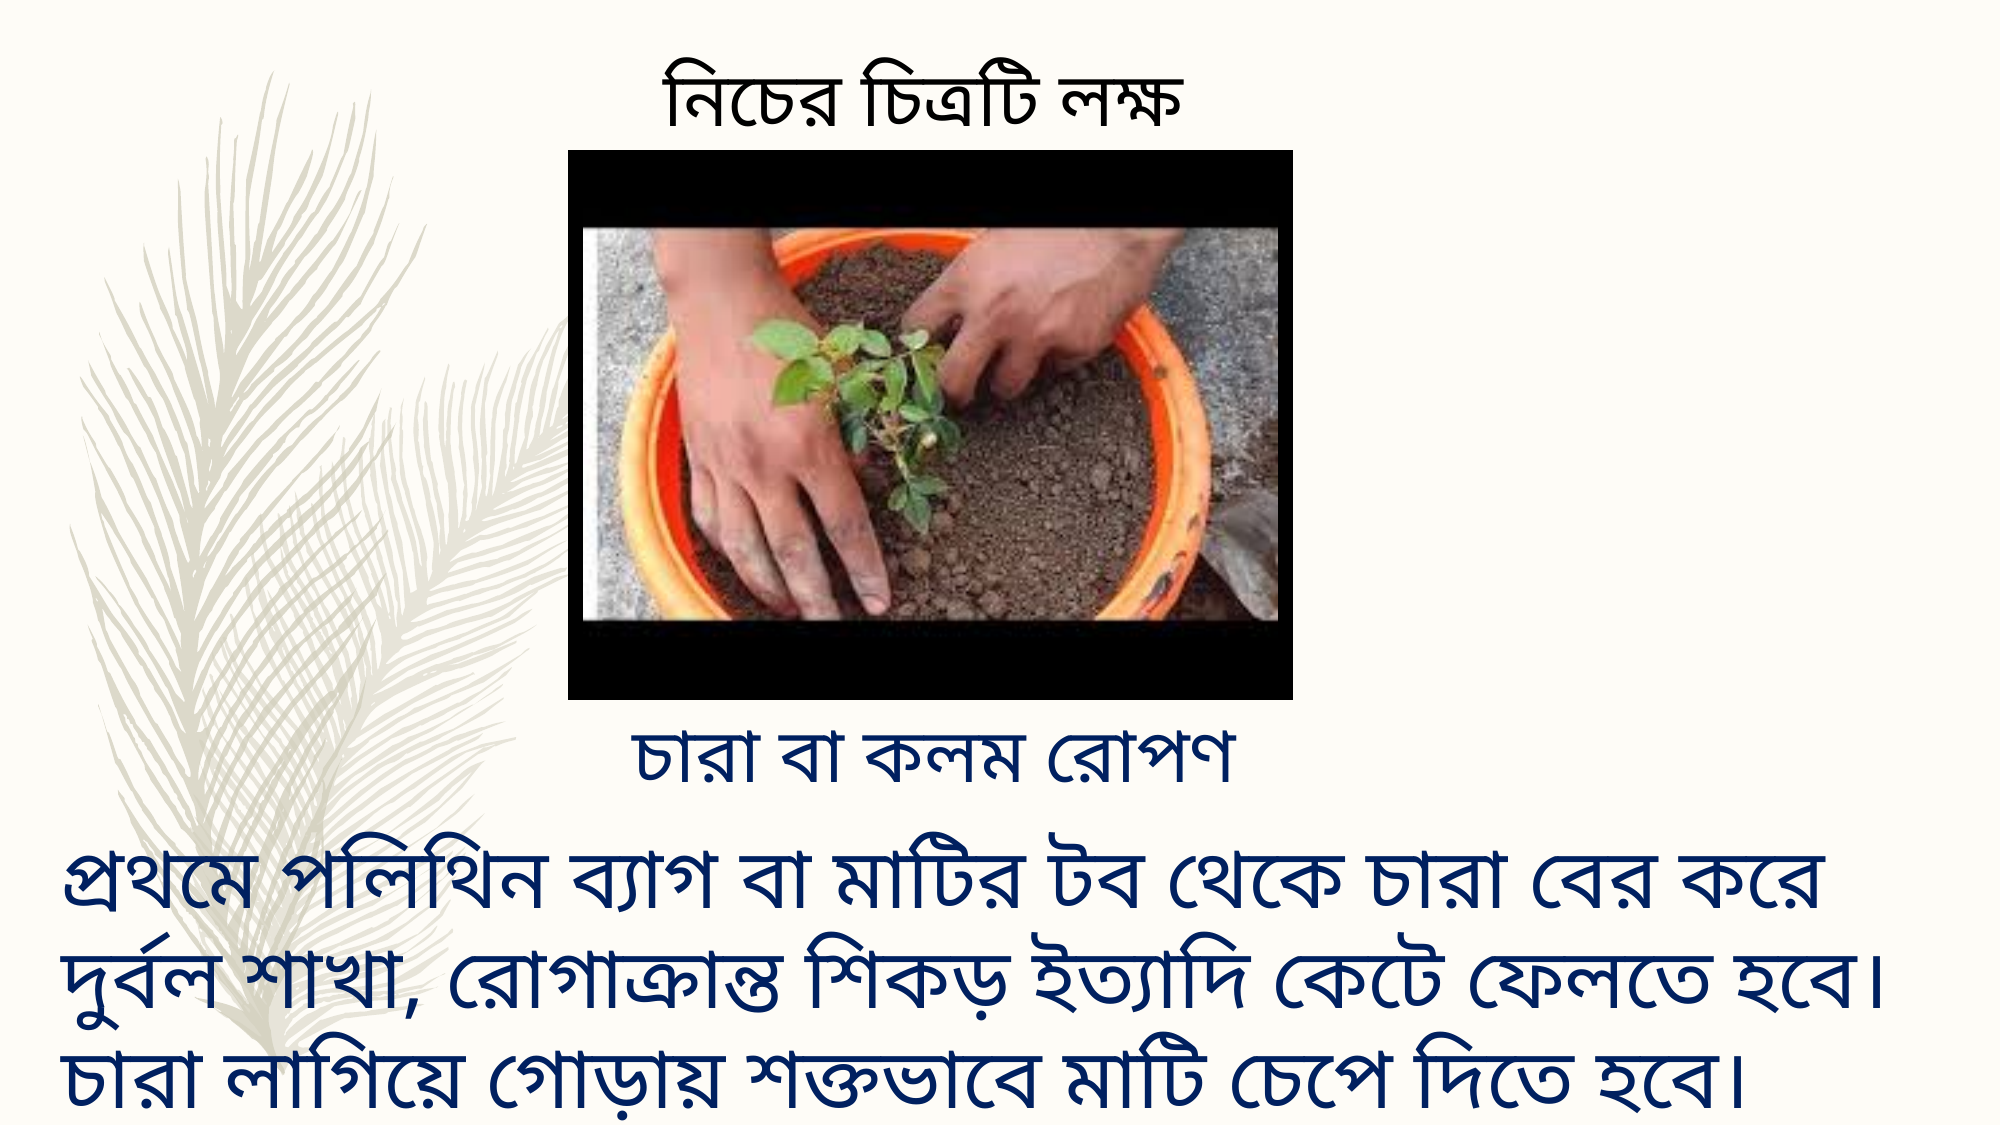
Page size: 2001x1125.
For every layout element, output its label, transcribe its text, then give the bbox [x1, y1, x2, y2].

picture [582, 163, 1279, 686]
text_box নিচের চিত্রটি লক্ষ কর [648, 44, 1283, 240]
text_box প্রথমে পলিথিন ব্যাগ বা মাটির টব থেকে চারা বের করে দুর্বল শাখা, রোগাক্রান্ত শিকড় ইত্যাদি কেটে ফেলতে হবে। চারা লাগিয়ে গোড়ায় শক্তভাবে মাটি চেপে দিতে হবে। [46, 818, 2000, 1125]
text_box চারা বা কলম রোপণ [581, 700, 1288, 818]
